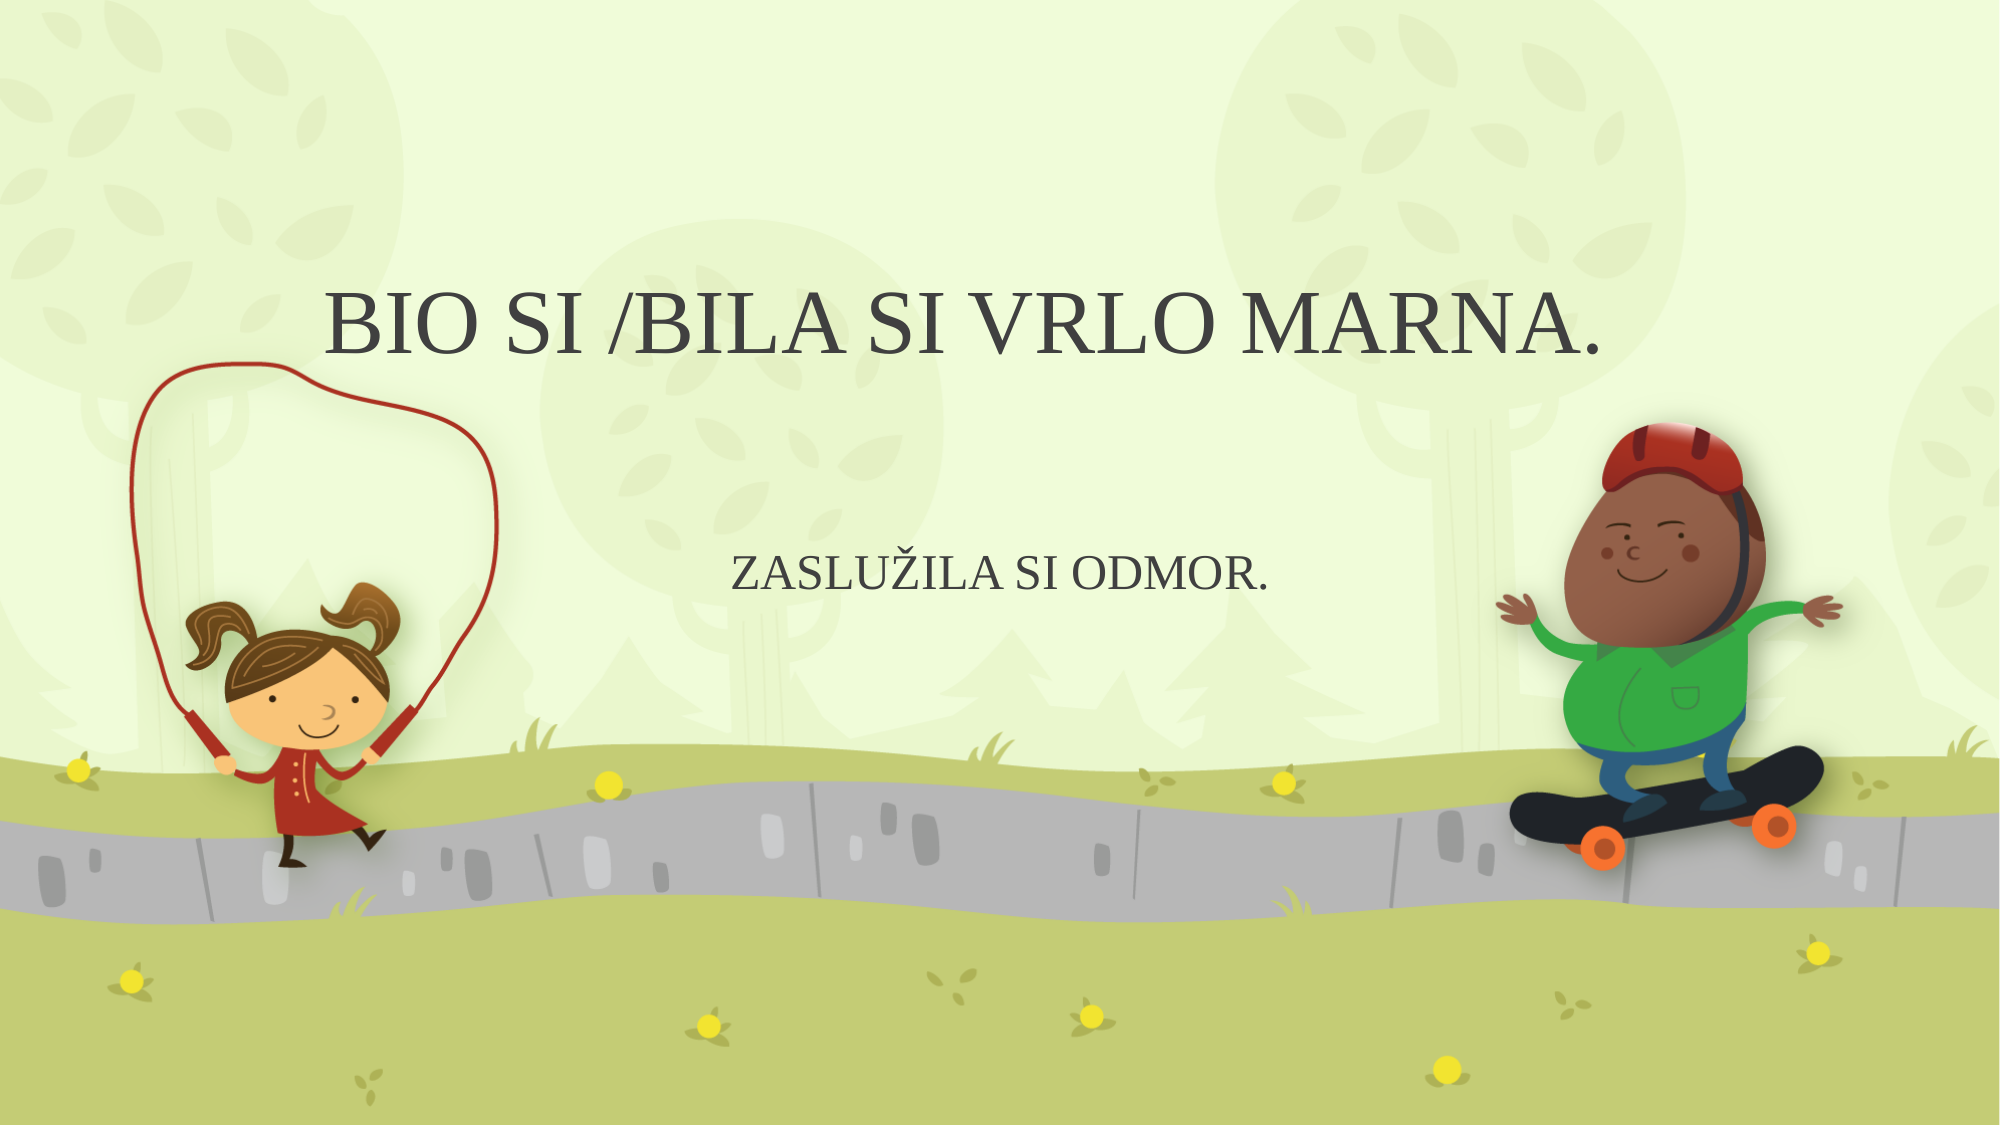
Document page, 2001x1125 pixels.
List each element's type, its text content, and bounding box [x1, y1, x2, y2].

title BIO SI /BILA SI VRLO MARNA. [102, 101, 1827, 480]
list ZASLUŽILA SI ODMOR. [549, 538, 1450, 728]
picture [0, 0, 2000, 1125]
